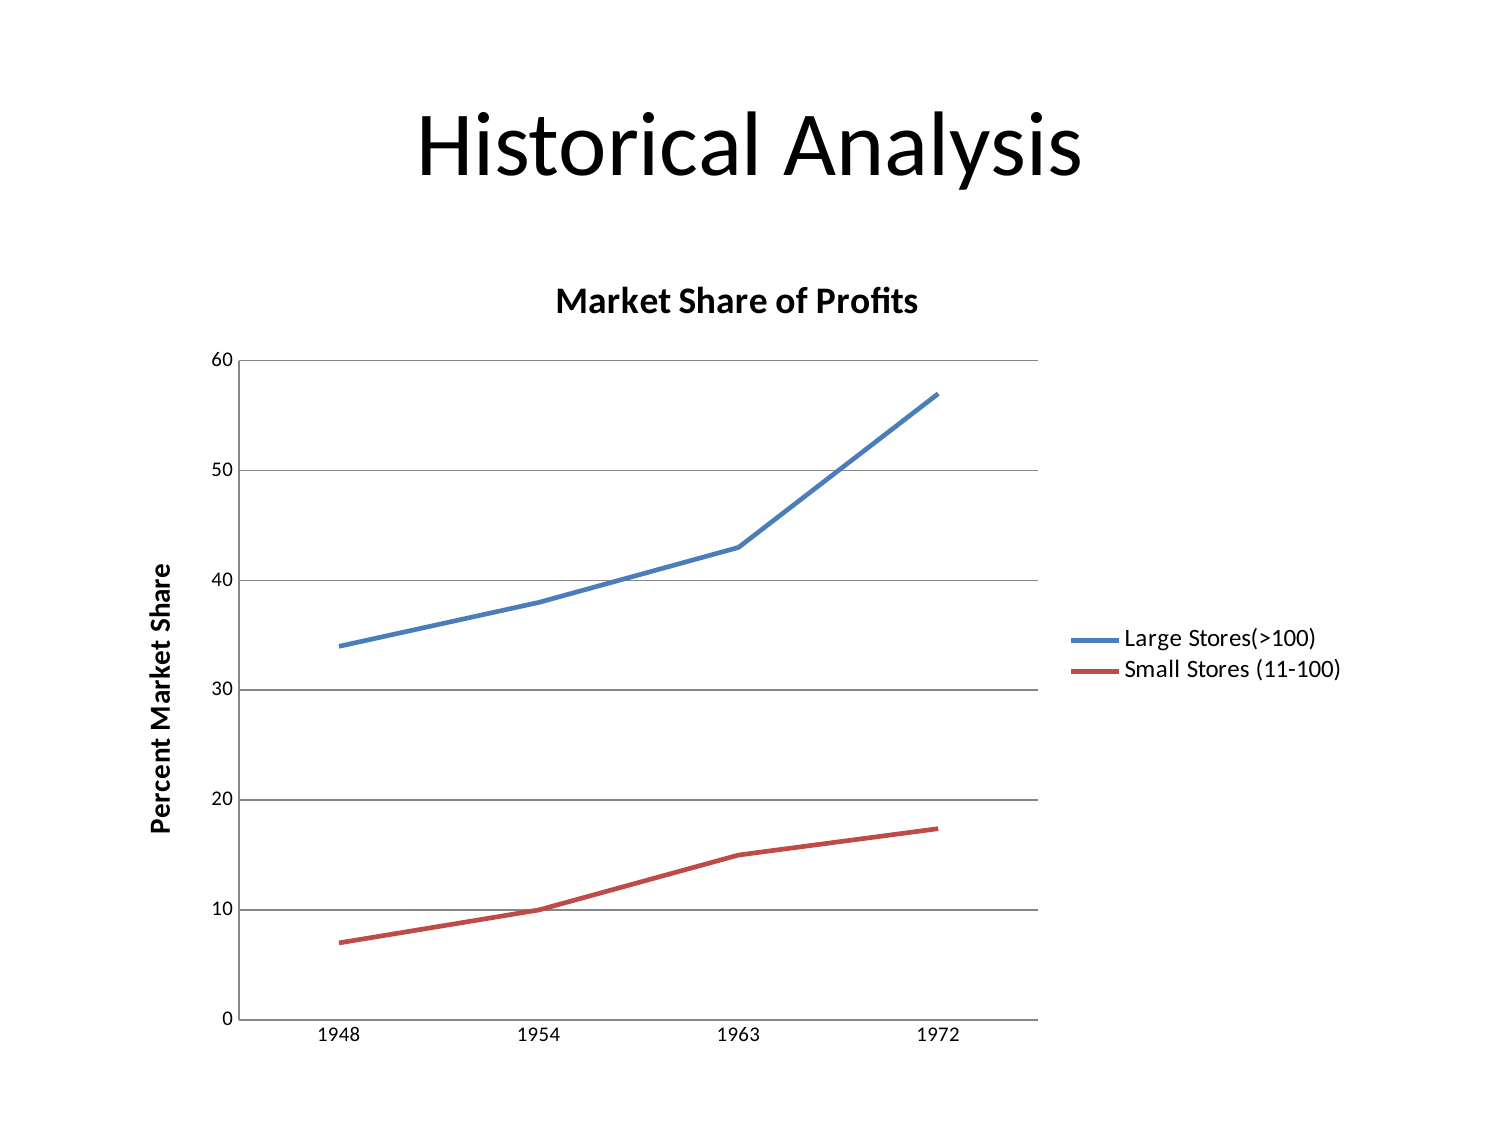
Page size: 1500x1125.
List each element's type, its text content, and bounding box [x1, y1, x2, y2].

title Historical Analysis [75, 45, 1425, 233]
chart [112, 249, 1363, 1063]
